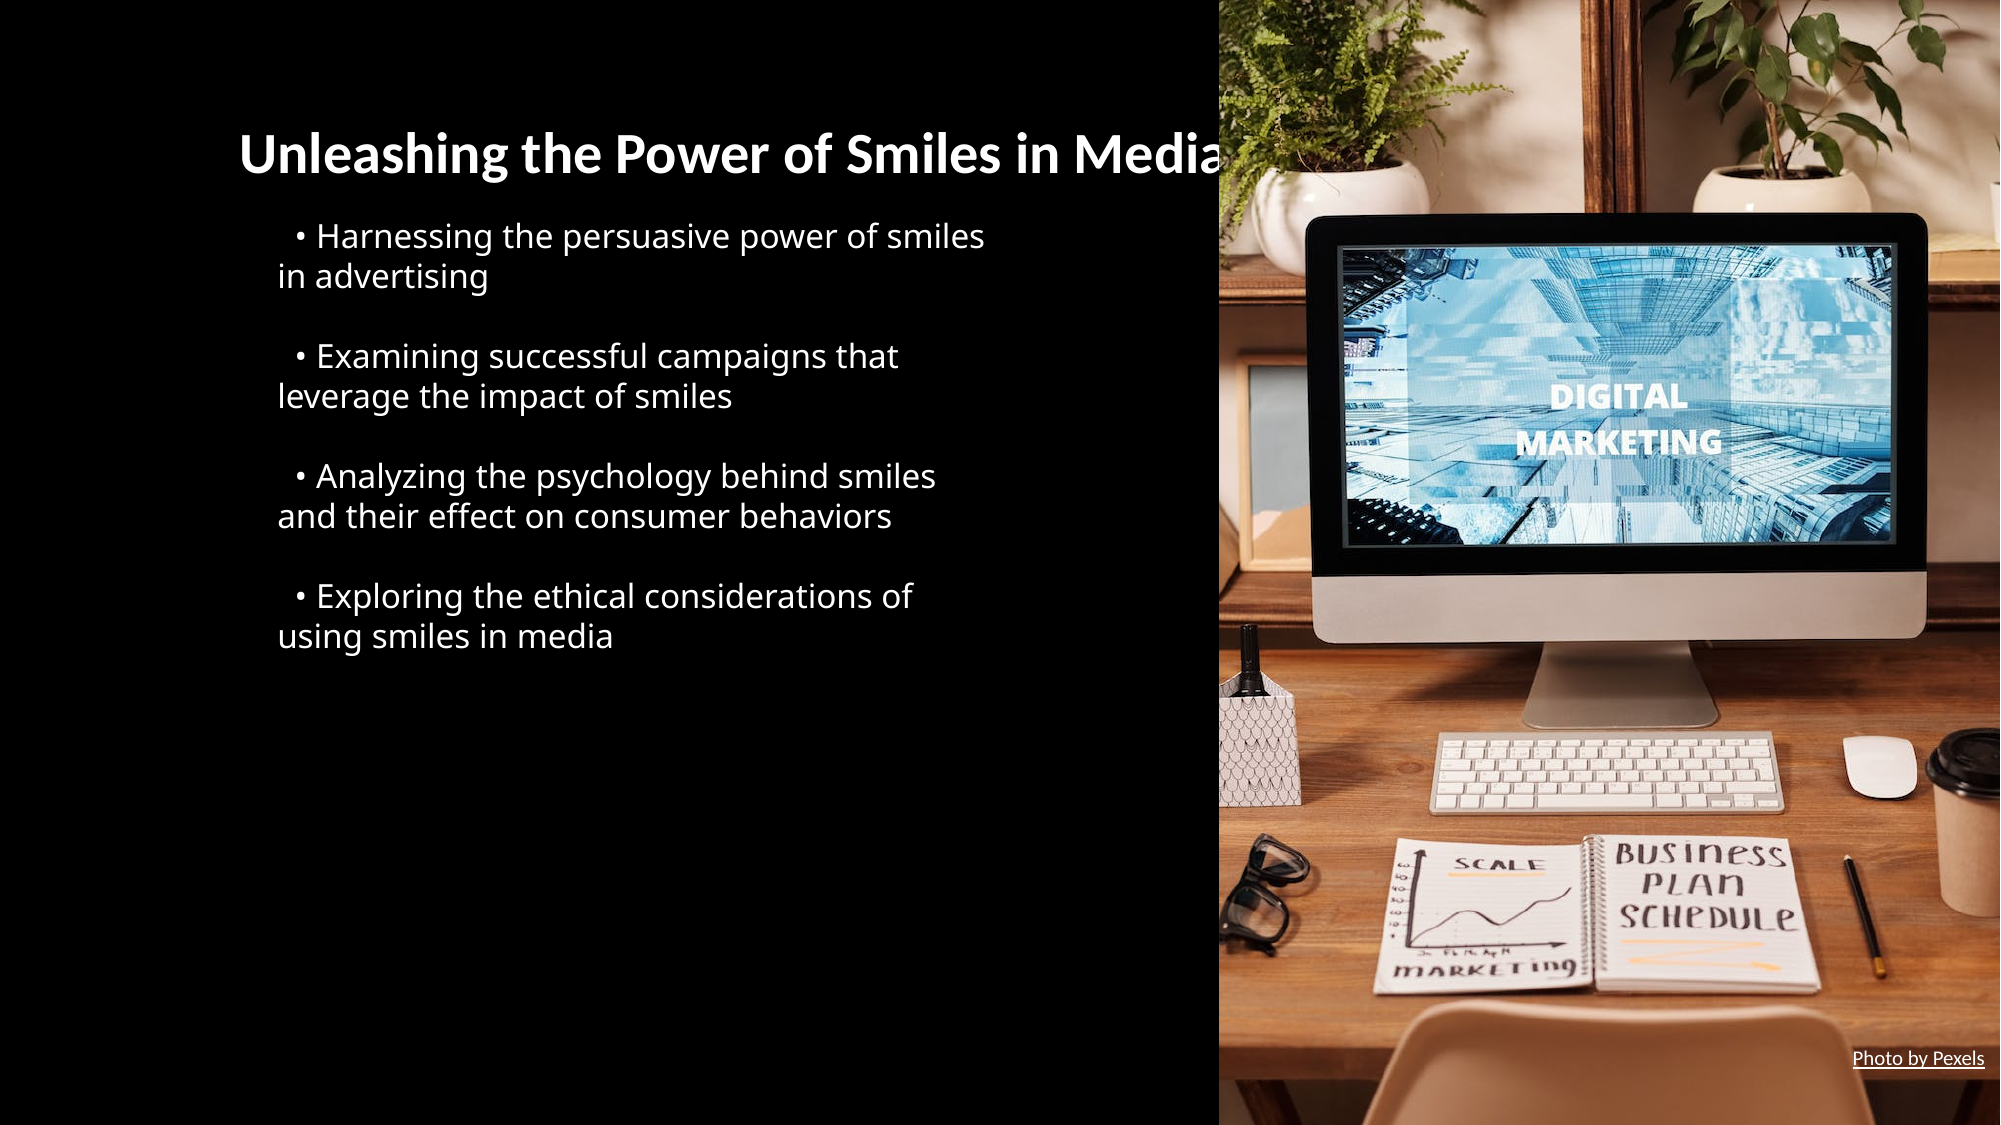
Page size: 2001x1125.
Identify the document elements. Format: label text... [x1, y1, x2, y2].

picture [1219, 0, 2000, 1125]
text_box • Exploring the ethical considerations of using smiles in media [262, 577, 1013, 653]
text_box • Analyzing the psychology behind smiles and their effect on consumer behaviors [262, 457, 1013, 533]
text_box • Harnessing the persuasive power of smiles in advertising [262, 217, 1013, 293]
text_box Unleashing the Power of Smiles in Media [225, 112, 1219, 188]
text_box • Examining successful campaigns that leverage the impact of smiles [262, 337, 1013, 413]
